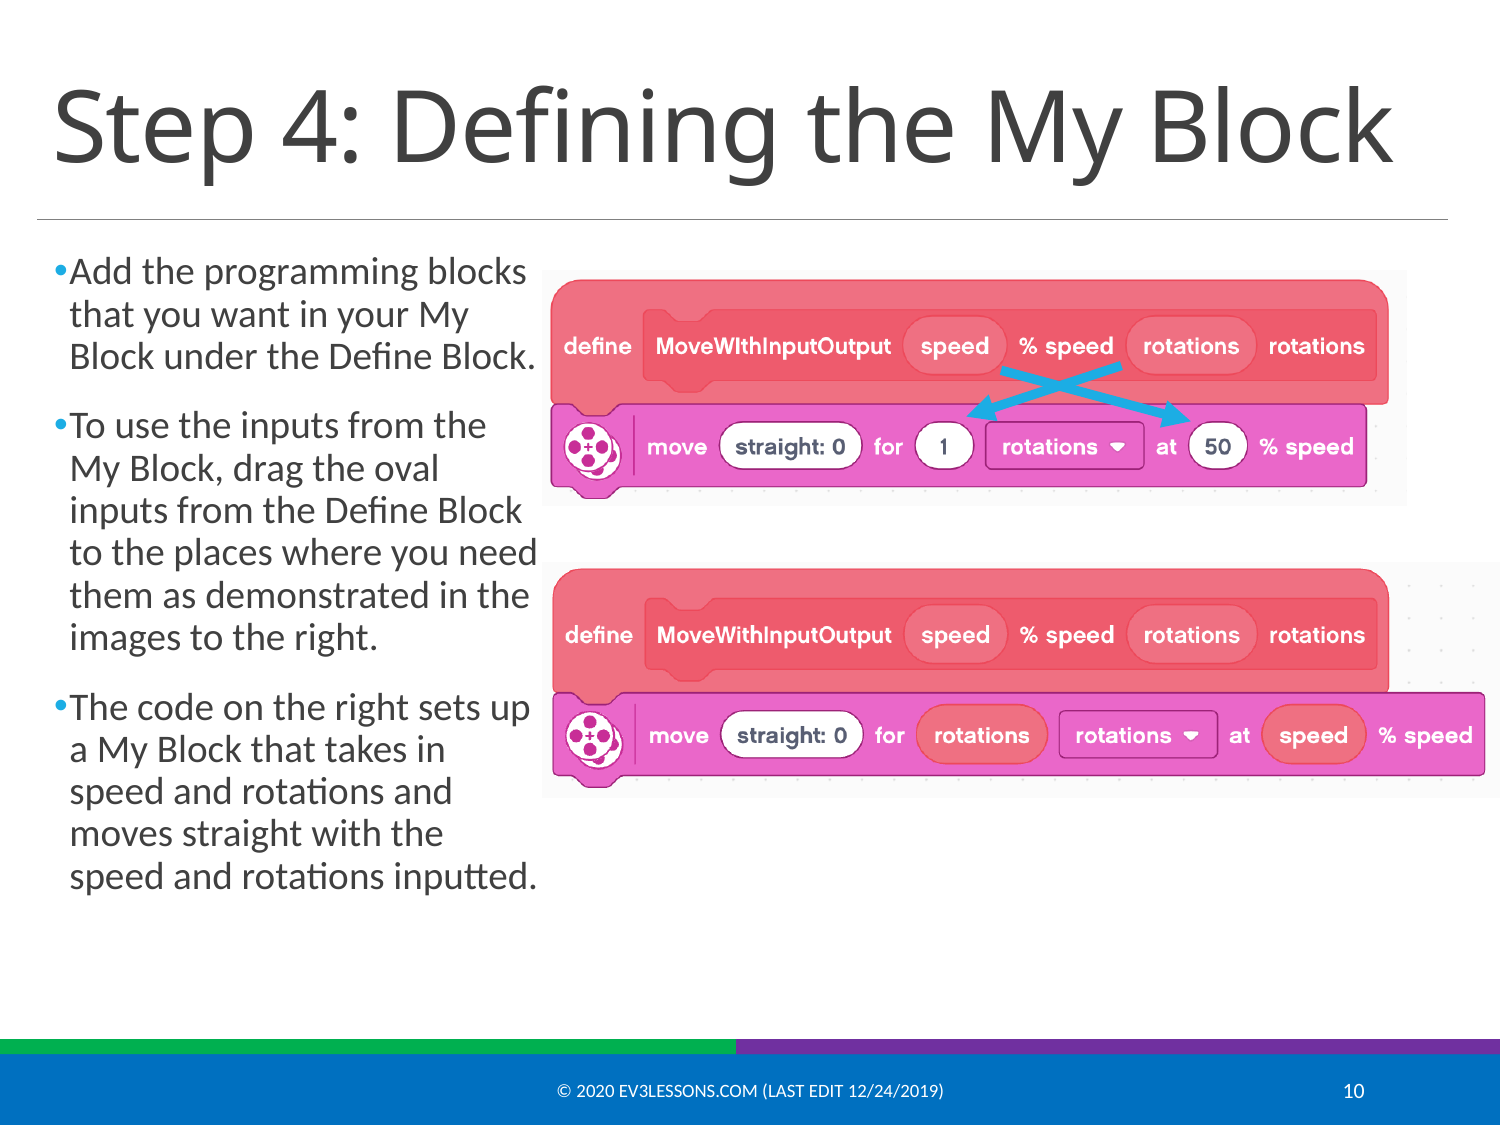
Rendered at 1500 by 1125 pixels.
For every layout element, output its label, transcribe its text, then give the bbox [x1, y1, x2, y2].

title Step 4: Defining the My Block [37, 47, 1448, 191]
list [542, 561, 1500, 798]
slide_number 10 [1218, 1059, 1380, 1120]
footer © 2020 EV3Lessons.com (Last Edit 12/24/2019) [453, 1059, 1047, 1120]
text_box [542, 270, 1407, 507]
text_box Add the programming blocks that you want in your My Block under the Define Block. To use the inputs from the My Block, drag the oval inputs from the Define Block to the places where you need them as demonstrated in the images to the right. The code on the right sets up a My Block that takes in speed and rotations and moves straight with the speed and rotations inputted. [54, 243, 543, 992]
